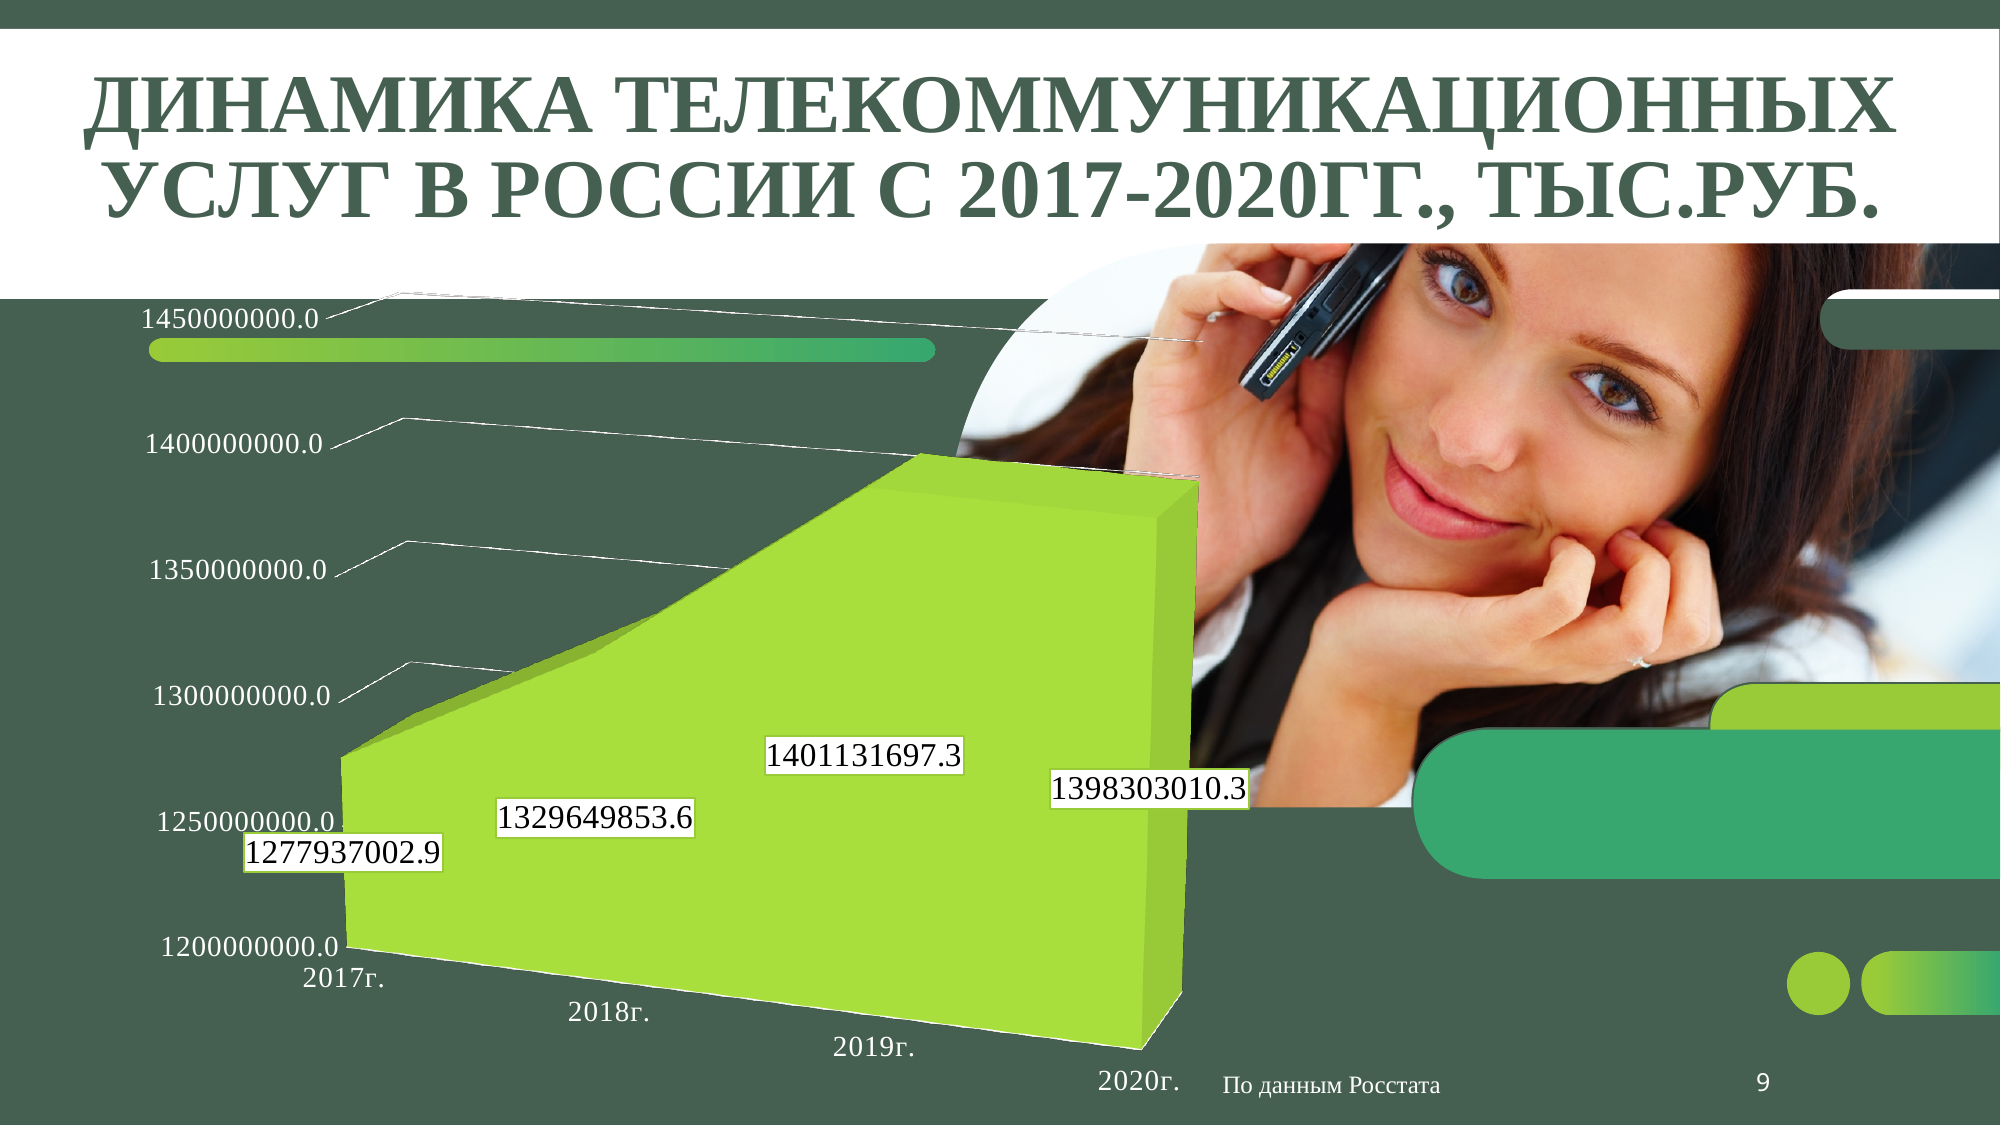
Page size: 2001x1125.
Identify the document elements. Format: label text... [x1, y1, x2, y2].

title Динамика телекоммуникационных услуг в России с 2017-2020гг., тыс.руб. [49, 86, 1933, 212]
picture [946, 243, 2001, 808]
chart [87, 275, 1259, 1114]
footer По данным Росстата [1265, 1053, 1746, 1114]
slide_number 9 [1748, 1053, 1904, 1114]
